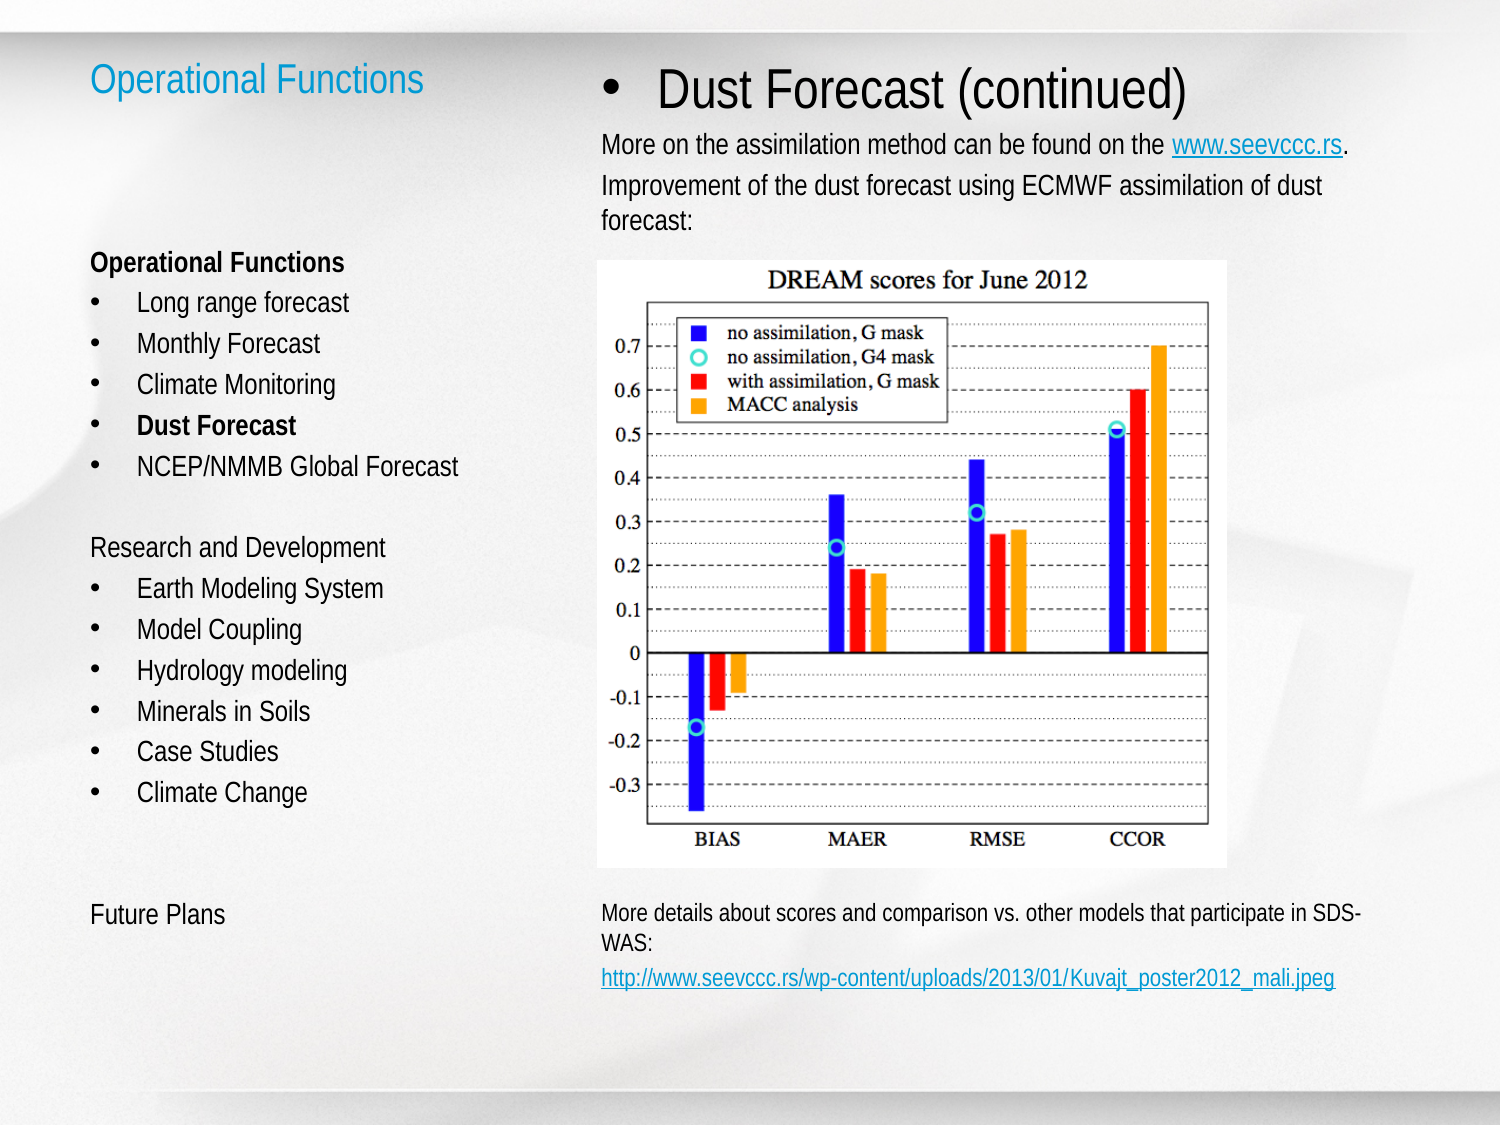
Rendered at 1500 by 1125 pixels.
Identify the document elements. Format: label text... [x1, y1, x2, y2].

title Operational Functions [75, 44, 569, 235]
list Operational Functions Long range forecast Monthly Forecast Climate Monitoring Dust Forecast NCEP/NMMB Global Forecast Research and Development Earth Modeling System Model Coupling Hydrology modeling Minerals in Soils Case Studies Climate Change Future Plans [75, 235, 569, 1005]
picture [0, 0, 1500, 1125]
list Dust Forecast (continued) More on the assimilation method can be found on the www.seevccc.rs. Improvement of the dust forecast using ECMWF assimilation of dust forecast: More details about scores and comparison vs. other models that participate in SDS-WAS: http://www.seevccc.rs/wp-content/uploads/2013/01/Kuvajt_poster2012_mali.jpeg [586, 44, 1425, 1053]
